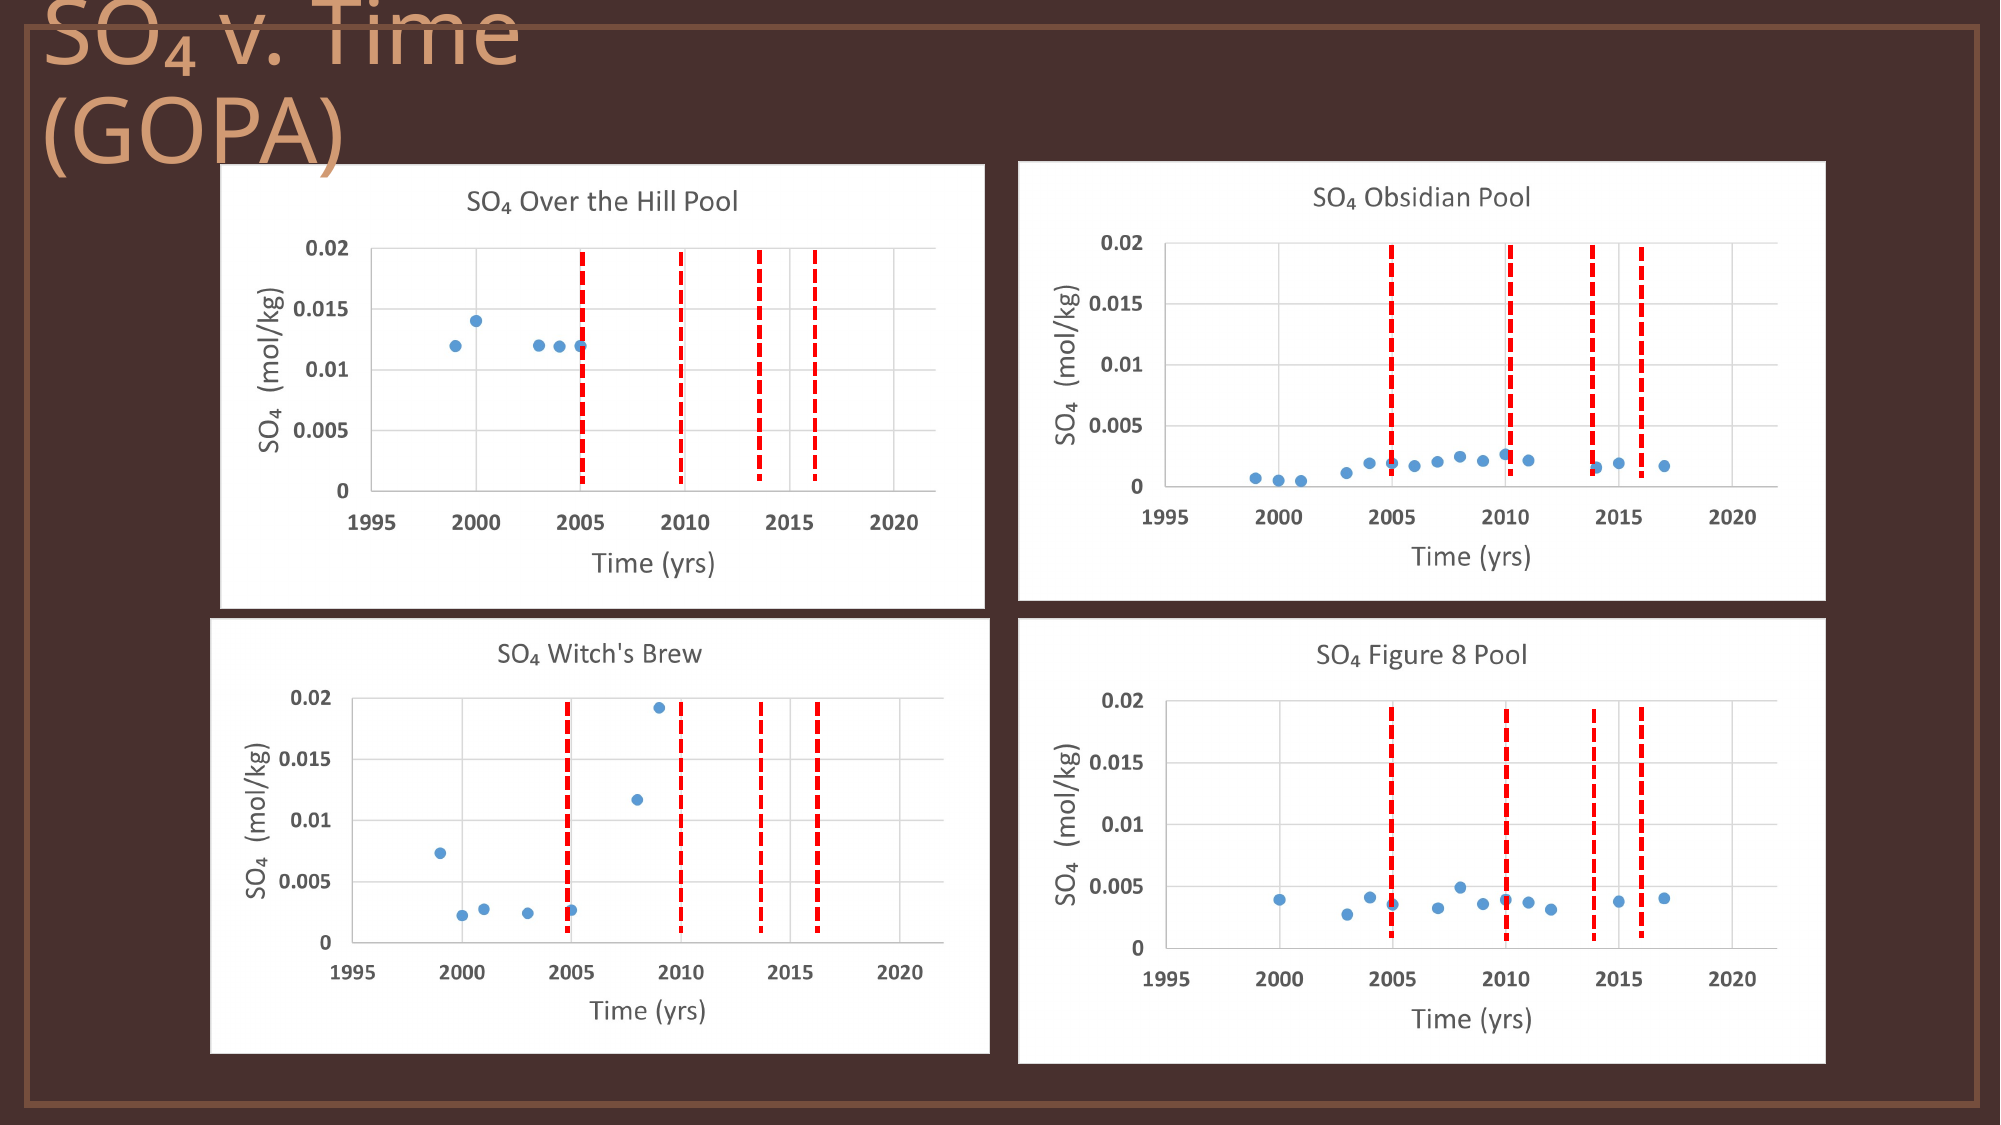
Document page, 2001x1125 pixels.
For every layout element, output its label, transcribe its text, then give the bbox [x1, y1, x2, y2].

picture [1017, 161, 1826, 601]
title SO₄ v. Time (GOPA) [27, 0, 787, 26]
picture [220, 164, 985, 609]
text_box [26, 26, 1978, 1105]
picture [210, 618, 990, 1054]
picture [1017, 618, 1826, 1064]
